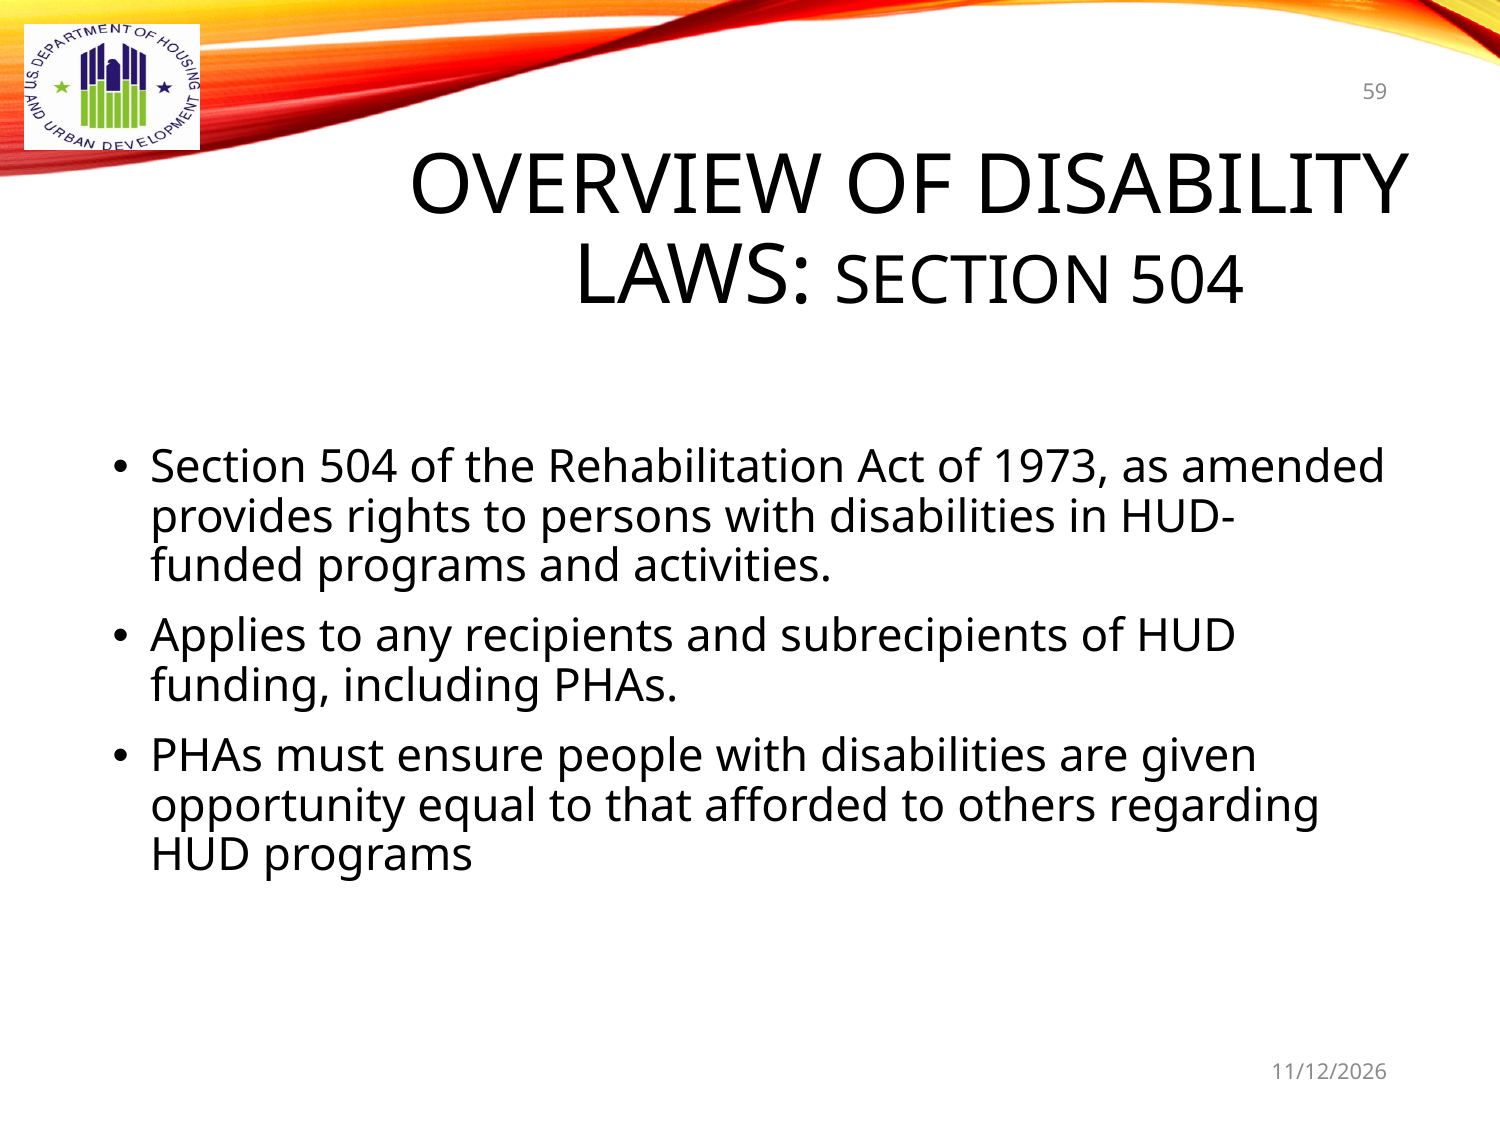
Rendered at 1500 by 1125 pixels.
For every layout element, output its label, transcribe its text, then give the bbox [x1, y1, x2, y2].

list Section 504 of the Rehabilitation Act of 1973, as amended provides rights to persons with disabilities in HUD-funded programs and activities. Applies to any recipients and subrecipients of HUD funding, including PHAs. PHAs must ensure people with disabilities are given opportunity equal to that afforded to others regarding HUD programs [97, 360, 1403, 1028]
title Overview of Disability Laws: Section 504 [356, 125, 1463, 338]
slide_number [1051, 1042, 1403, 1103]
picture [0, 0, 1500, 178]
slide_number 59 [1078, 62, 1403, 123]
